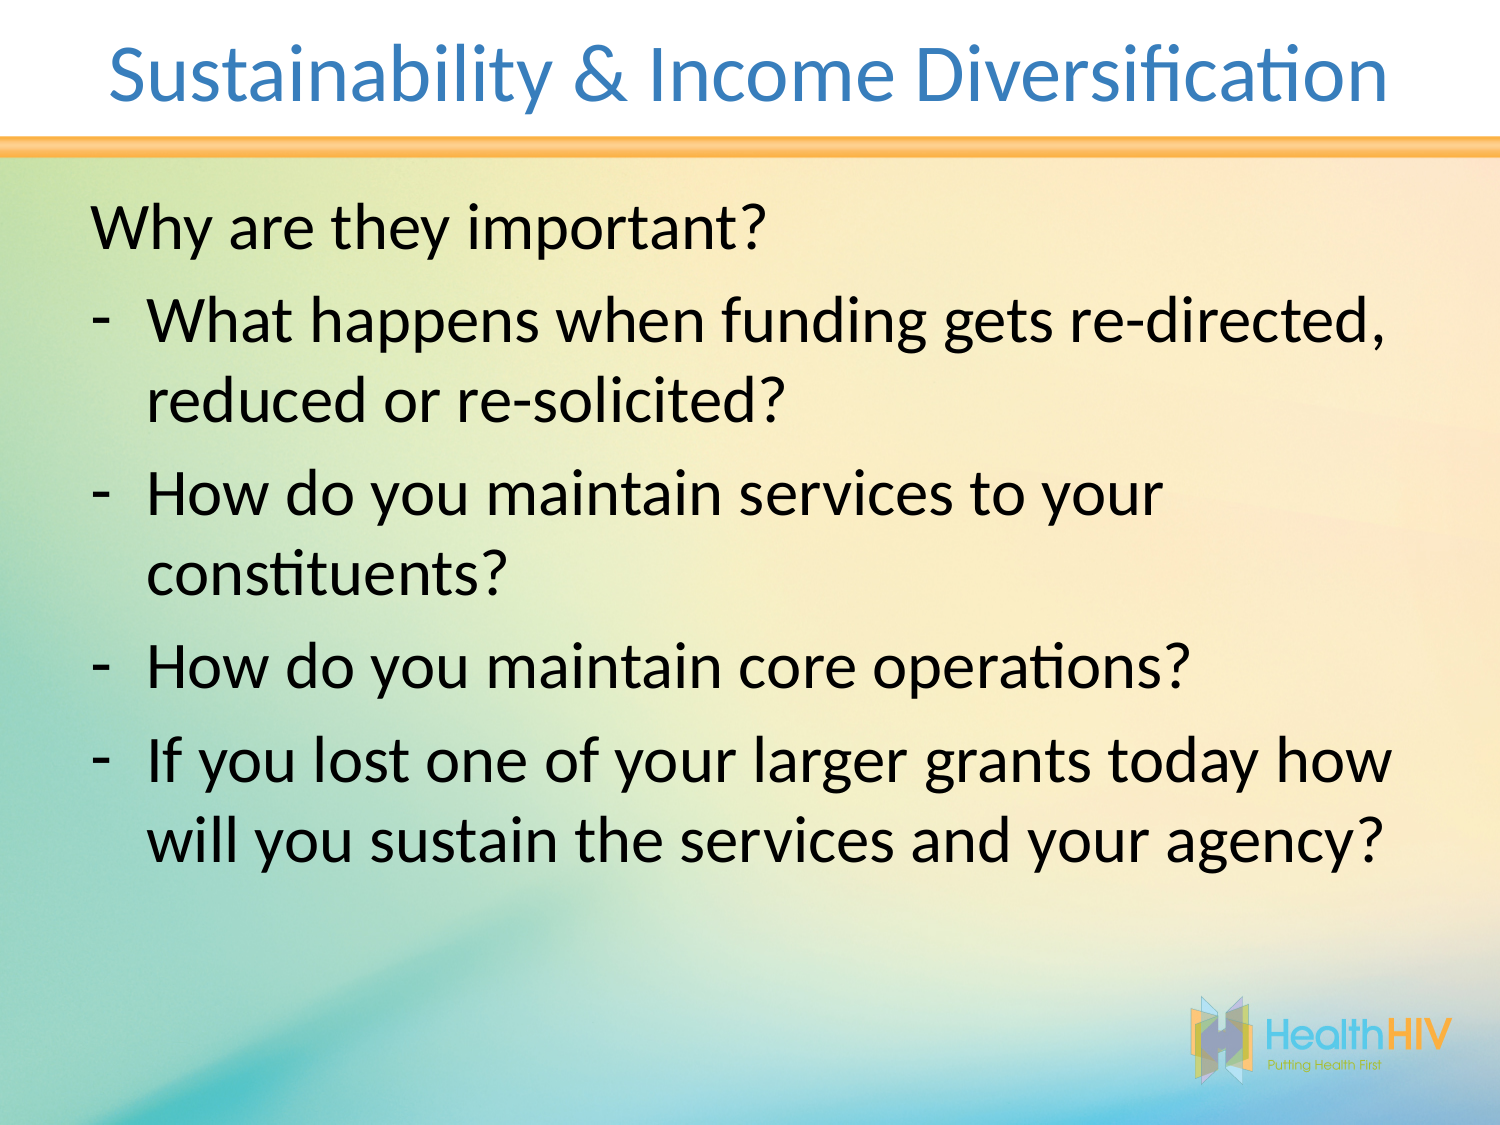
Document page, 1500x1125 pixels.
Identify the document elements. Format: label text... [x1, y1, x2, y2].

picture [0, 0, 1500, 1125]
title Sustainability & Income Diversification [74, 0, 1426, 138]
list Why are they important? What happens when funding gets re-directed, reduced or re-solicited? How do you maintain services to your constituents? How do you maintain core operations? If you lost one of your larger grants today how will you sustain the services and your agency? [74, 174, 1438, 1001]
